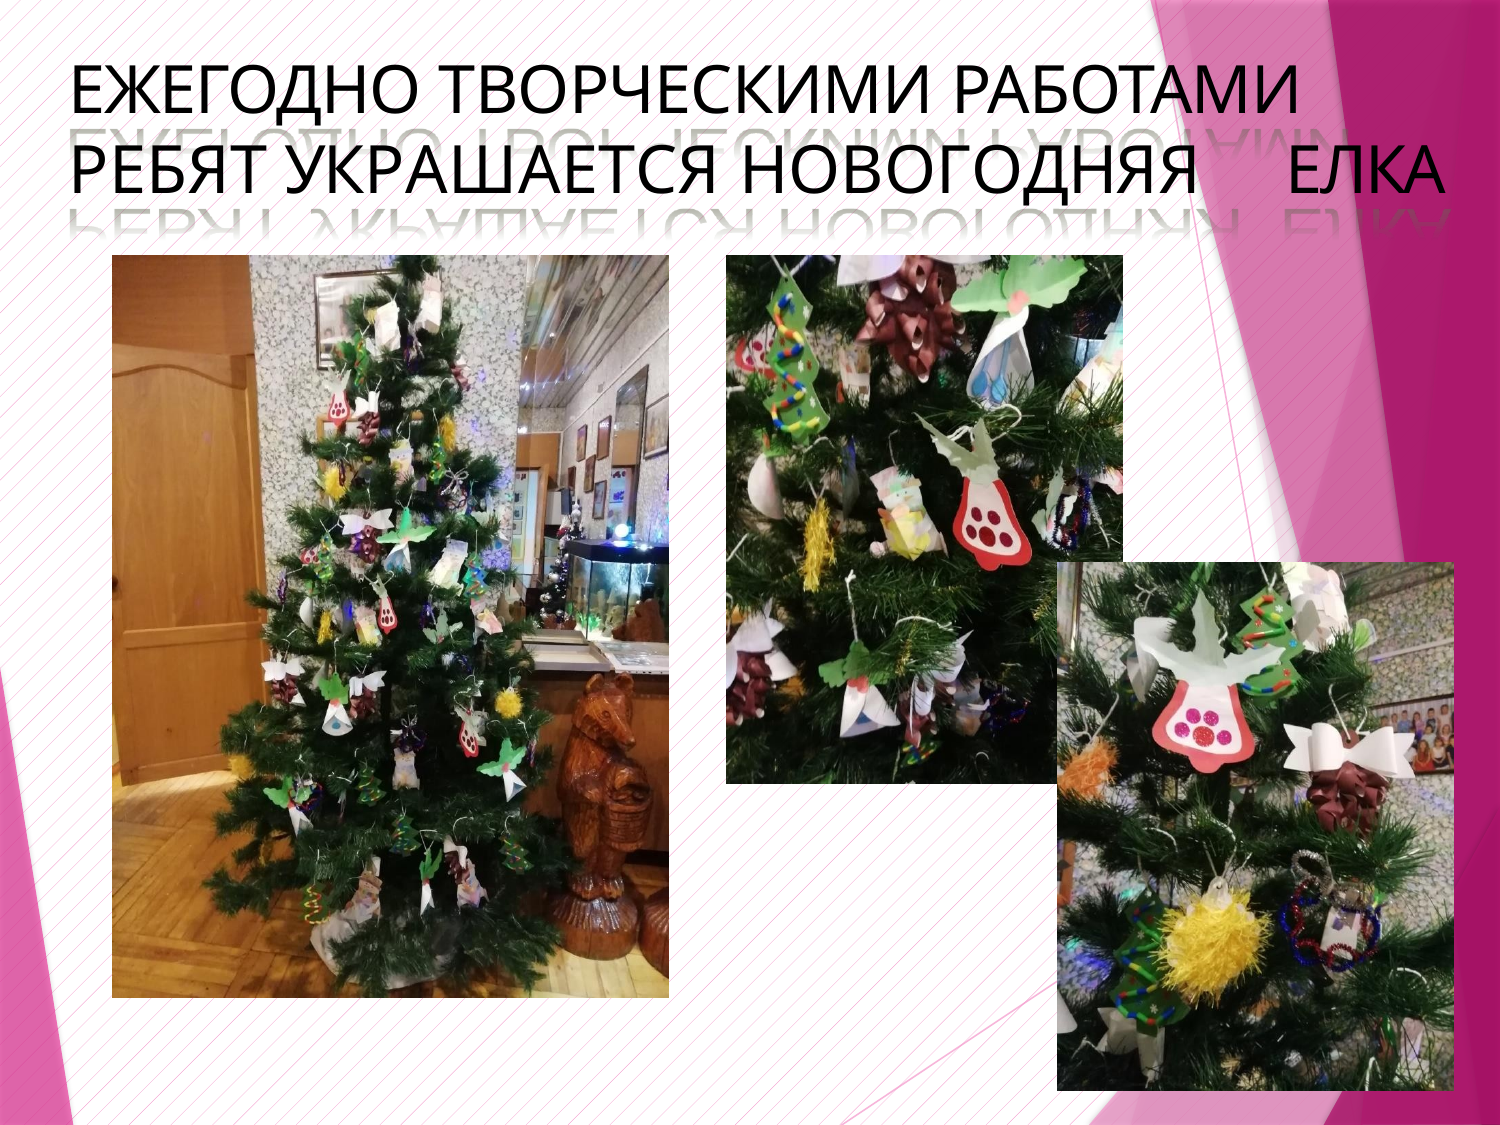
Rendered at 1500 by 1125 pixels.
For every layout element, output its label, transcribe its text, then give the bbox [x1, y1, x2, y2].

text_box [111, 254, 1454, 1091]
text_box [23, 126, 1500, 287]
title ЕЖЕГОДНО ТВОРЧЕСКИМИ РАБОТАМИ РЕБЯТ УКРАШАЕТСЯ НОВОГОДНЯЯ ЕЛКА [66, 45, 1458, 126]
